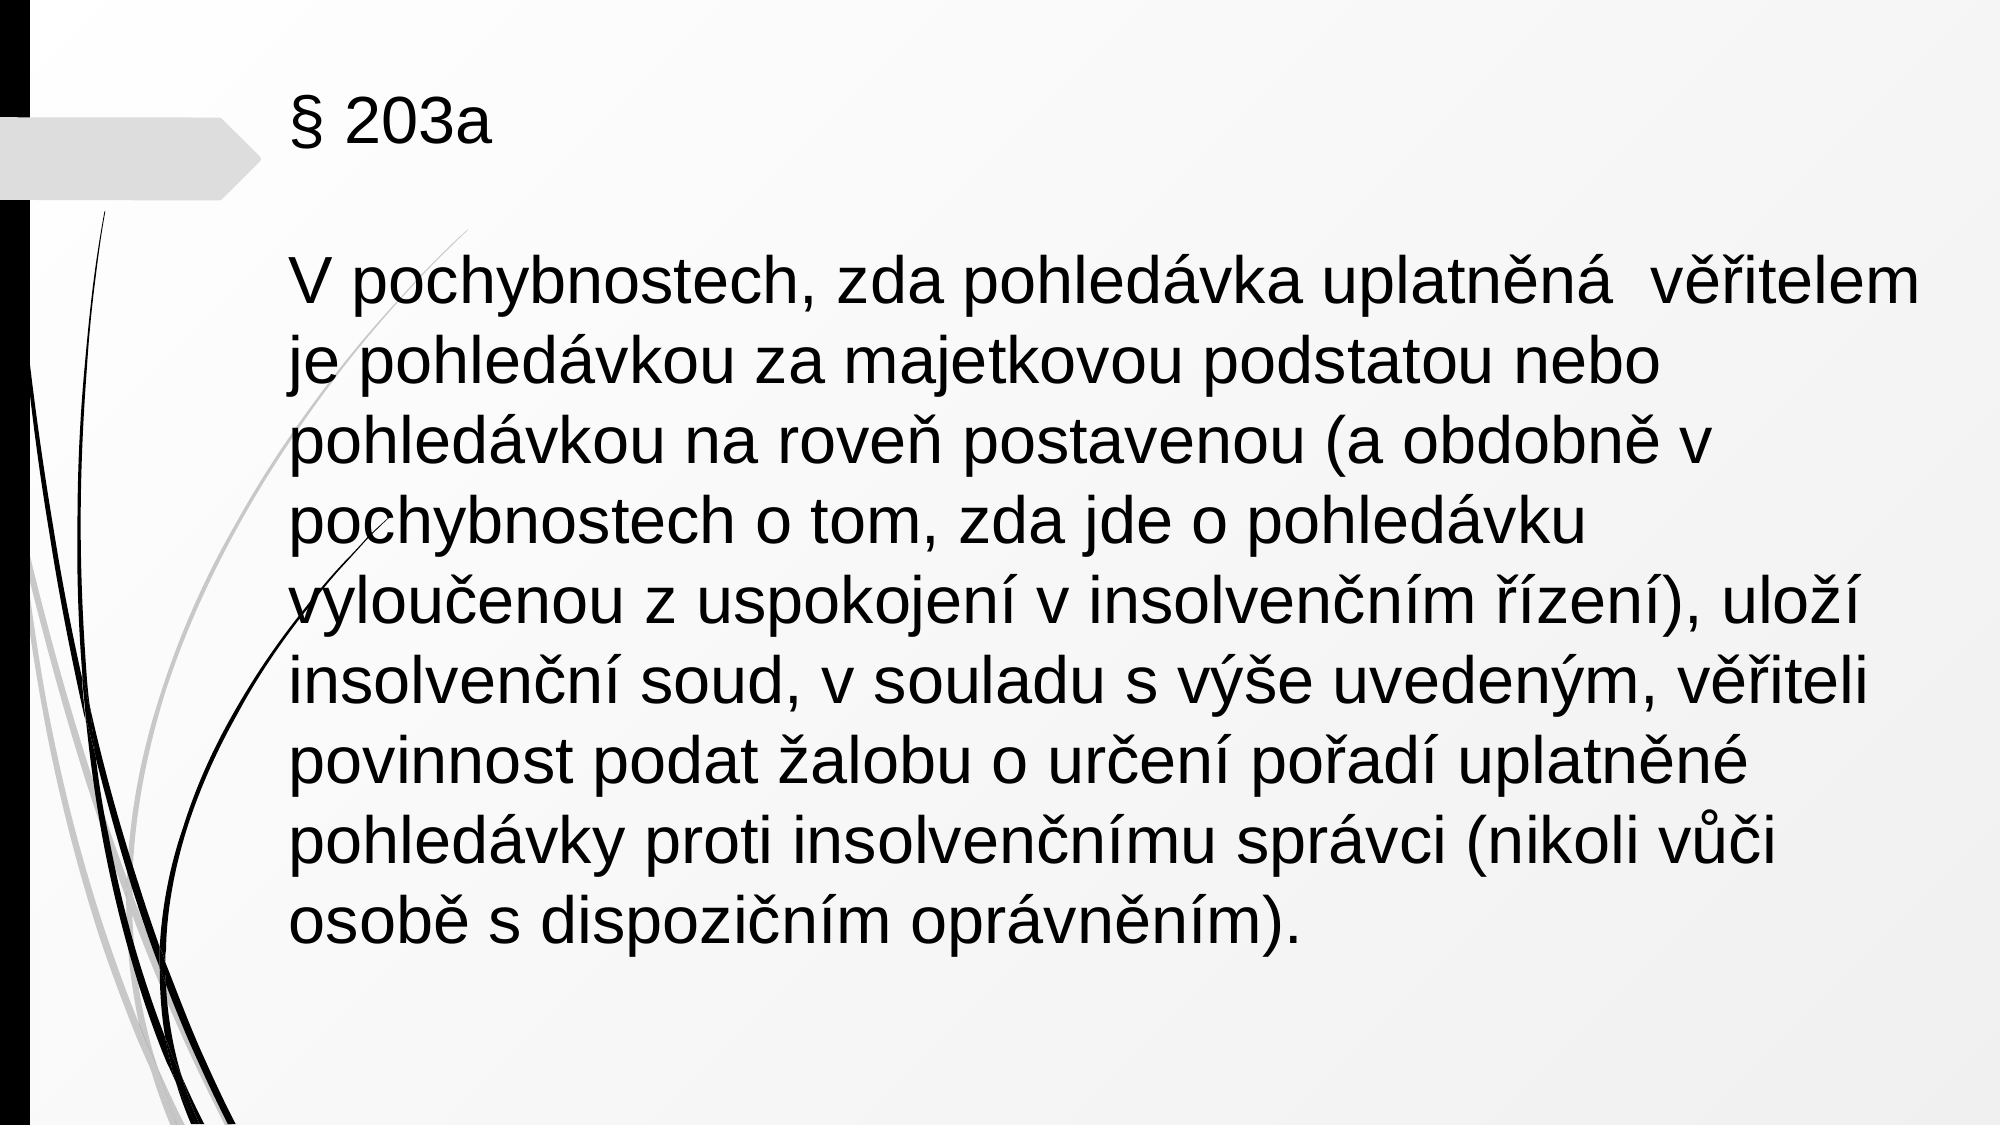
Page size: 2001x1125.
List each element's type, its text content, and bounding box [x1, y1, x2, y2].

text_box § 203a V pochybnostech, zda pohledávka uplatněná věřitelem je pohledávkou za majetkovou podstatou nebo pohledávkou na roveň postavenou (a obdobně v pochybnostech o tom, zda jde o pohledávku vyloučenou z uspokojení v insolvenčním řízení), uloží insolvenční soud, v souladu s výše uvedeným, věřiteli povinnost podat žalobu o určení pořadí uplatněné pohledávky proti insolvenčnímu správci (nikoli vůči osobě s dispozičním oprávněním). [273, 69, 1958, 974]
